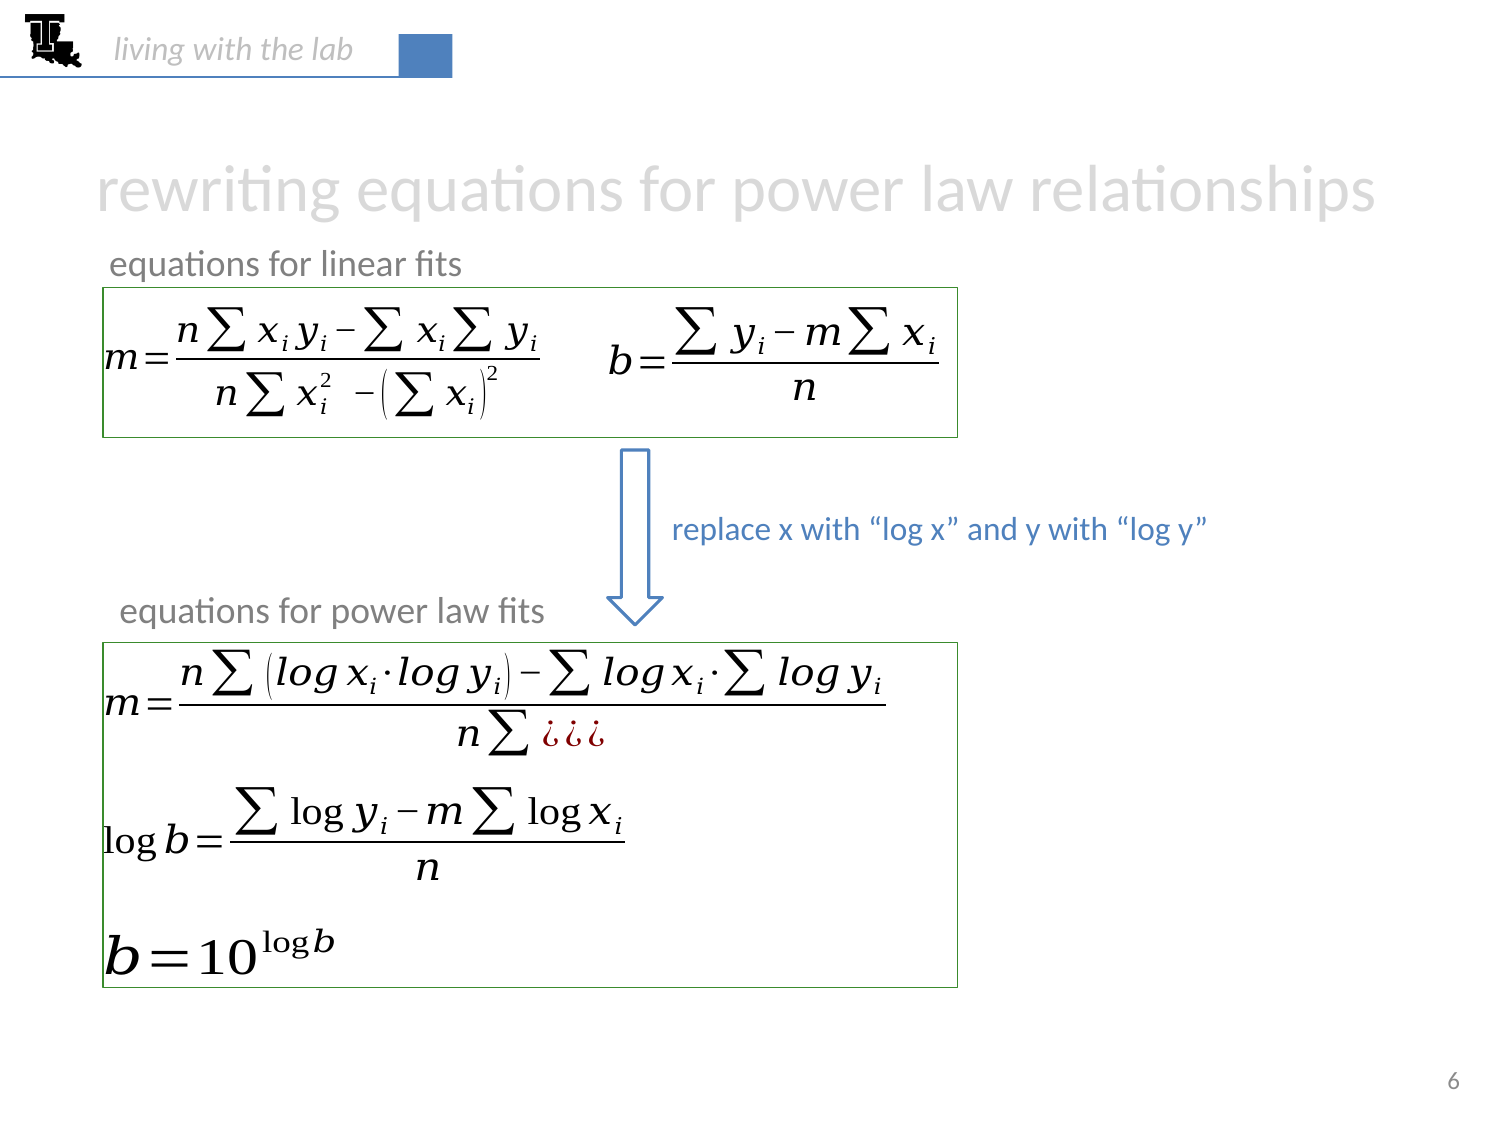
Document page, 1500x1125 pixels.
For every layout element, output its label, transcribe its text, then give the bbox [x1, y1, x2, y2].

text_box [607, 449, 1228, 626]
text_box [0, 13, 453, 81]
slide_number 6 [1400, 1046, 1475, 1113]
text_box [102, 287, 958, 438]
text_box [101, 578, 958, 988]
text_box equations for linear fits [94, 231, 478, 292]
text_box rewriting equations for power law relationships [81, 137, 1432, 250]
